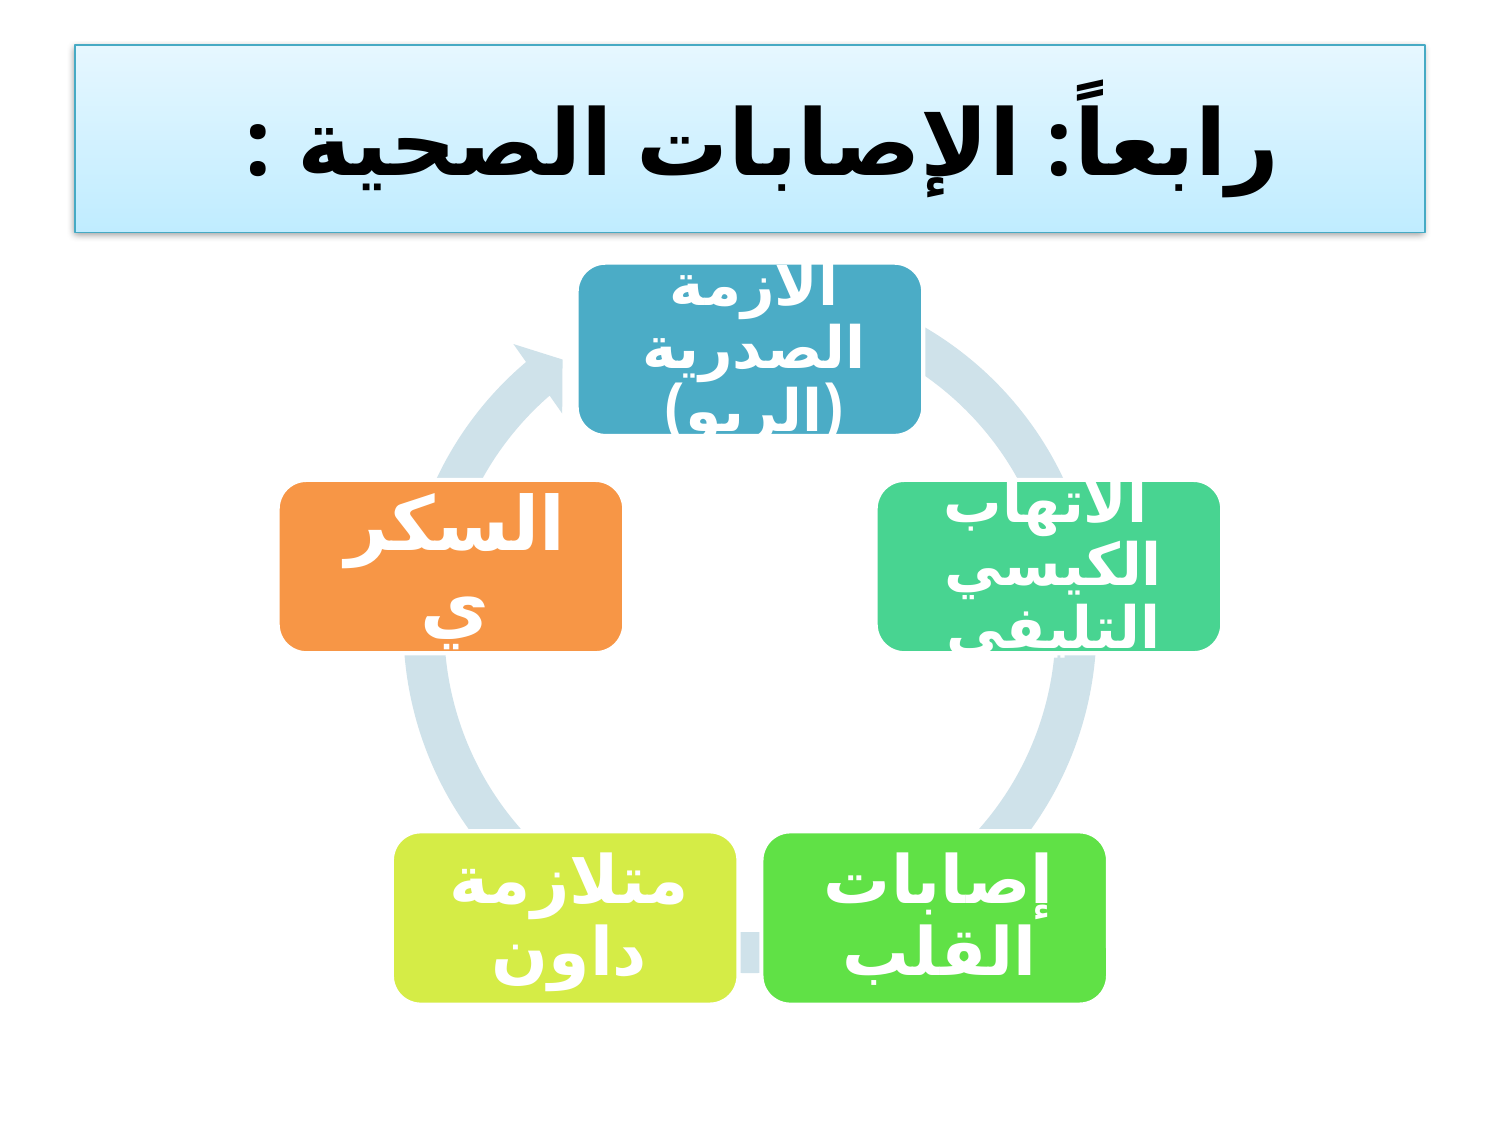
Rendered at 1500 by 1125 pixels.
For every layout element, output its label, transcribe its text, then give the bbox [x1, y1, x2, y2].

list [74, 262, 1426, 1006]
title رابعاً: الإصابات الصحية : [74, 44, 1426, 233]
